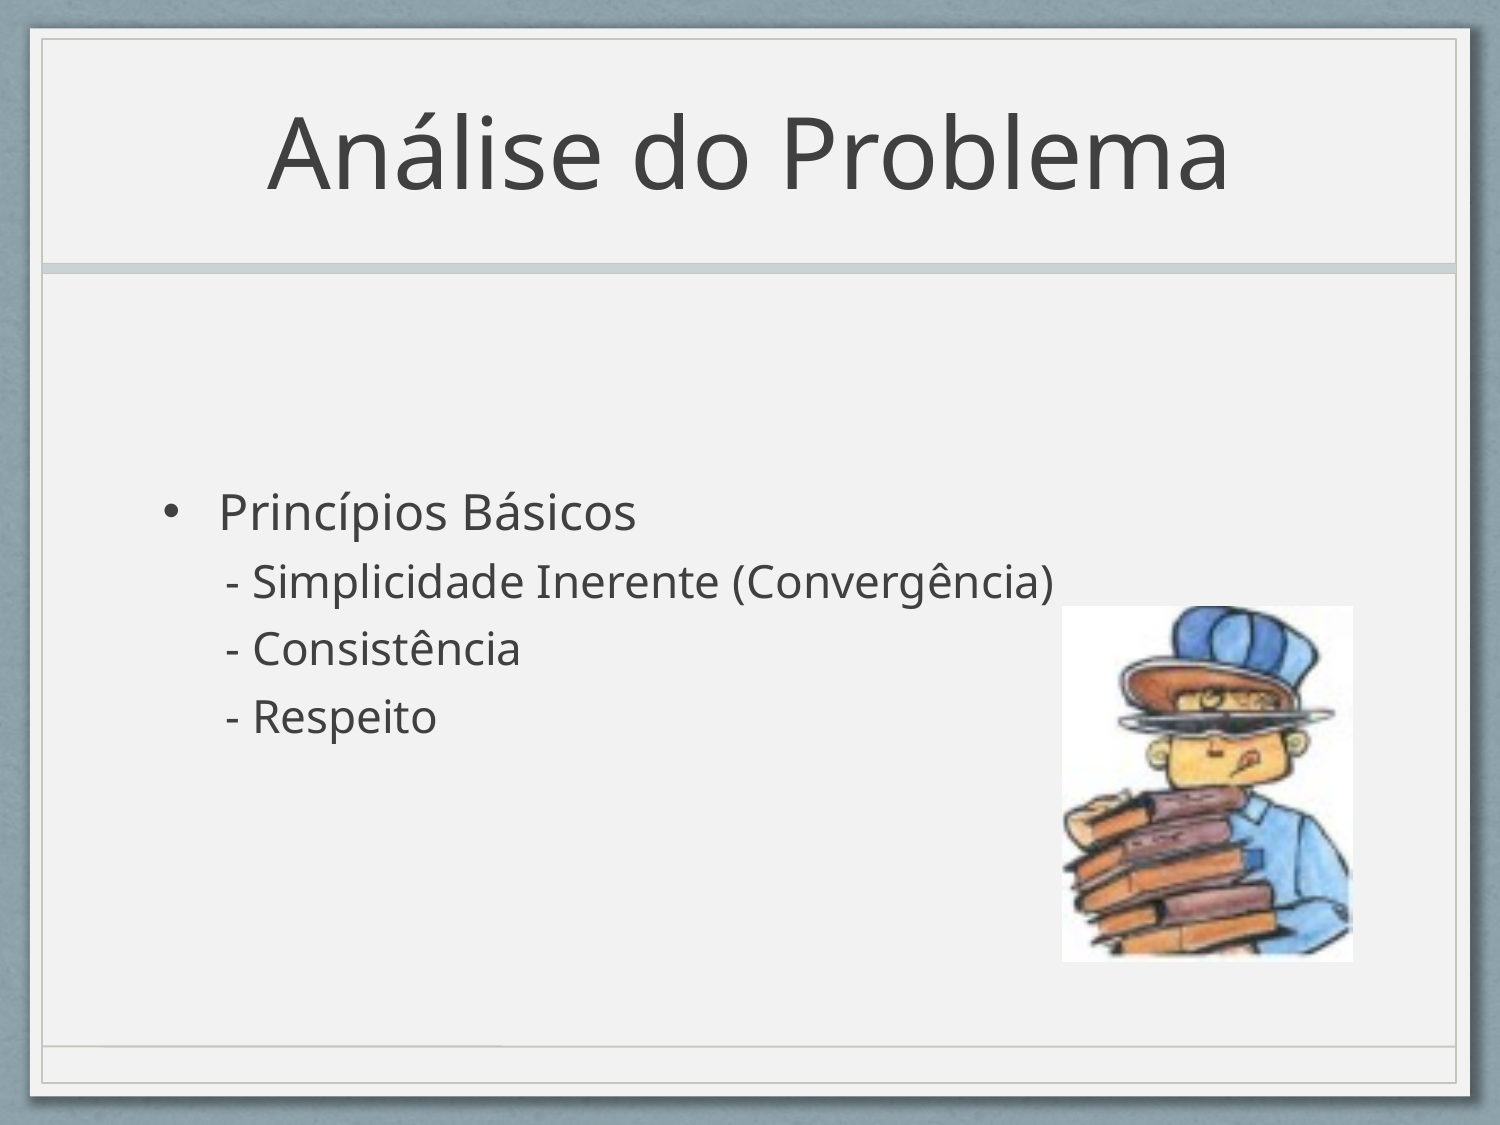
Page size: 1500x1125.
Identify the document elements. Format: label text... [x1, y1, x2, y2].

picture [1061, 606, 1354, 962]
list Princípios Básicos - Simplicidade Inerente (Convergência) - Consistência - Respeito [147, 382, 1353, 1028]
title Análise do Problema [147, 40, 1353, 260]
